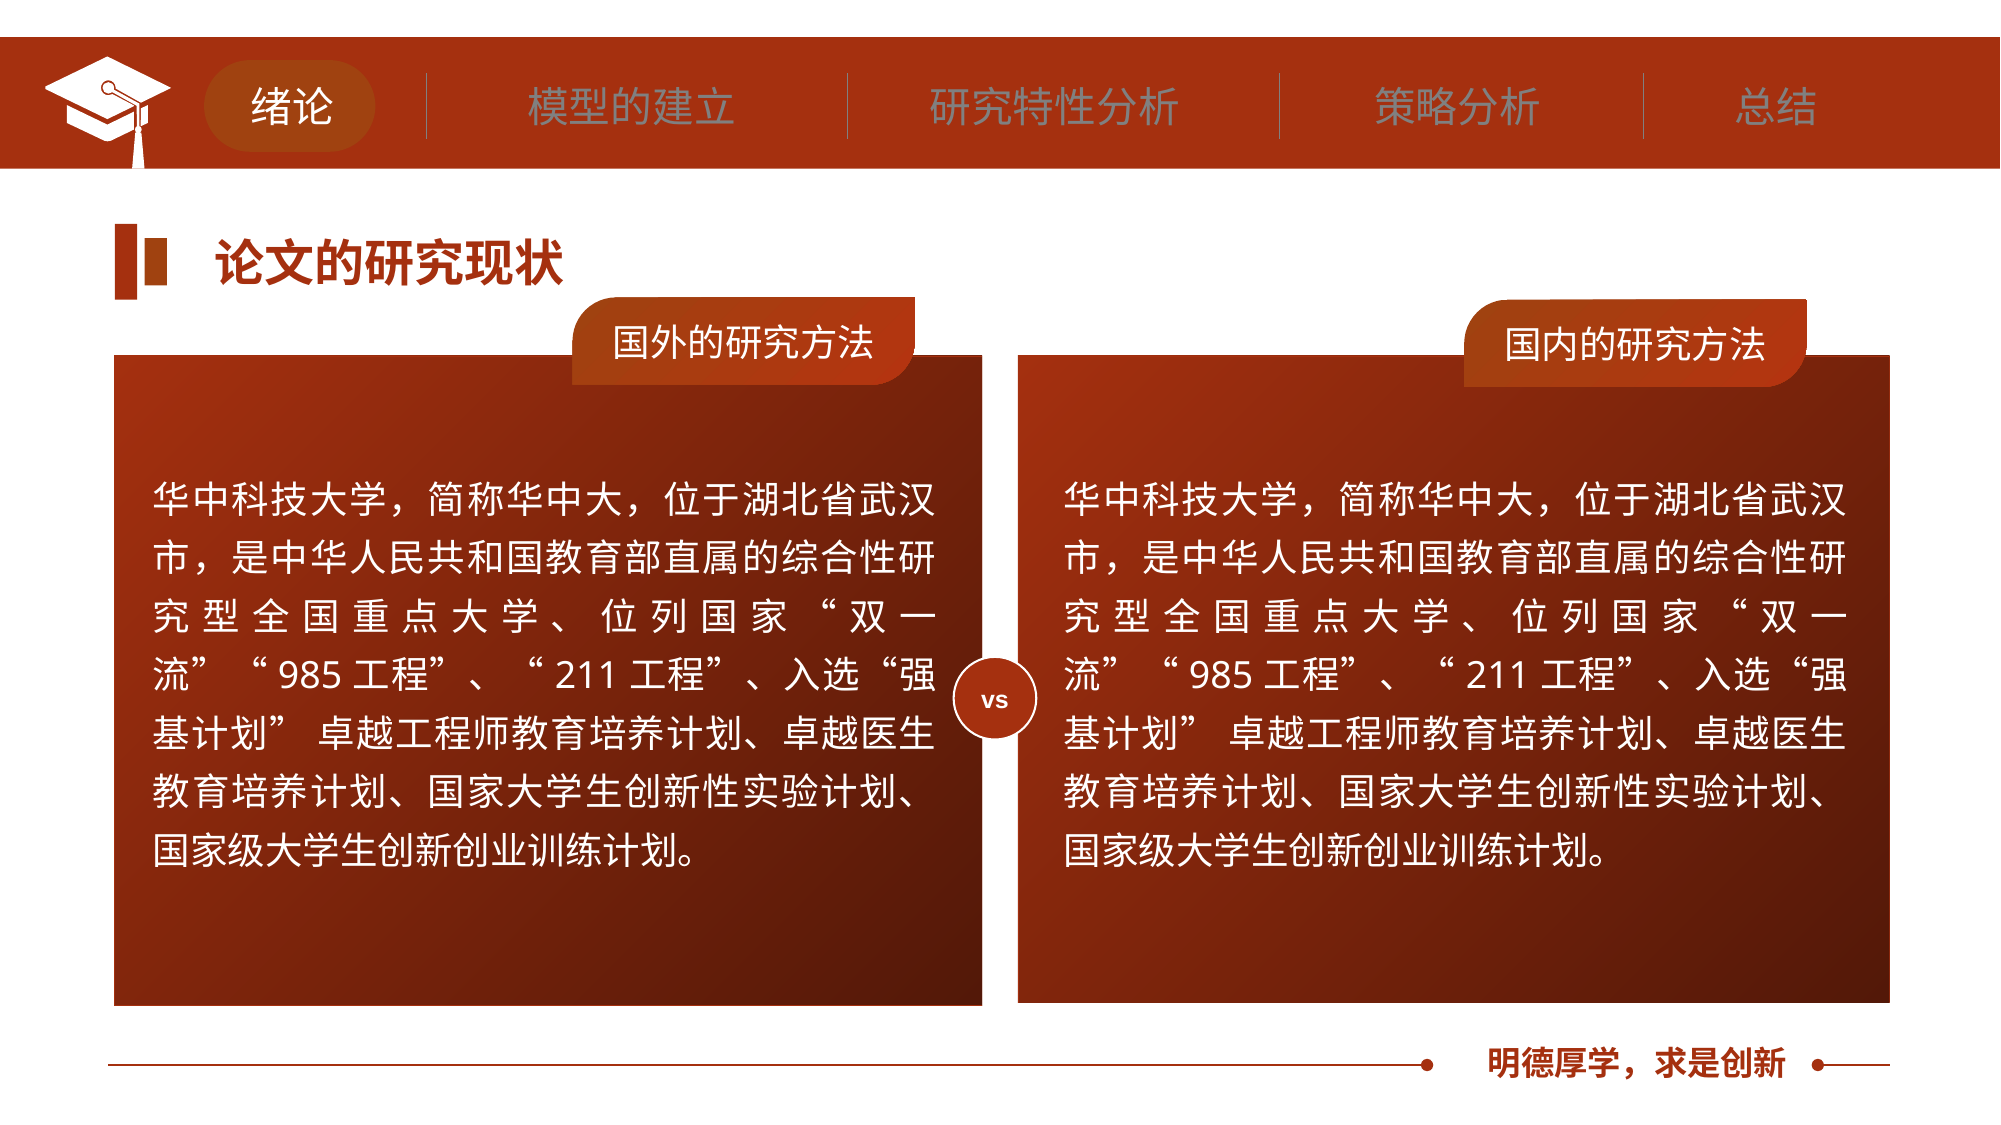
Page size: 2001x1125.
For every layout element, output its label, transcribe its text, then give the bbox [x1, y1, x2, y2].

text_box 研究特性分析 [914, 73, 1198, 139]
text_box 论文的研究现状 [199, 223, 584, 300]
text_box 模型的建立 [512, 73, 753, 139]
text_box 国外的研究方法 [571, 296, 916, 386]
text_box 总结 [1719, 73, 1835, 139]
text_box [203, 59, 377, 153]
text_box [114, 223, 138, 301]
text_box [1017, 355, 1891, 1004]
text_box [113, 355, 983, 1006]
text_box vs [952, 655, 1038, 741]
text_box 华中科技大学，简称华中大，位于湖北省武汉市，是中华人民共和国教育部直属的综合性研究型全国重点大学、位列国家“双一流”“985工程”、“211工程”、入选“强基计划” 卓越工程师教育培养计划、卓越医生教育培养计划、国家大学生创新性实验计划、国家级大学生创新创业训练计划。 [138, 455, 952, 881]
text_box [144, 237, 168, 286]
text_box 国内的研究方法 [1463, 298, 1808, 389]
text_box 策略分析 [1359, 73, 1558, 139]
text_box 绪论 [235, 73, 351, 139]
text_box 华中科技大学，简称华中大，位于湖北省武汉市，是中华人民共和国教育部直属的综合性研究型全国重点大学、位列国家“双一流”“985工程”、“211工程”、入选“强基计划” 卓越工程师教育培养计划、卓越医生教育培养计划、国家大学生创新性实验计划、国家级大学生创新创业训练计划。 [1049, 455, 1863, 881]
